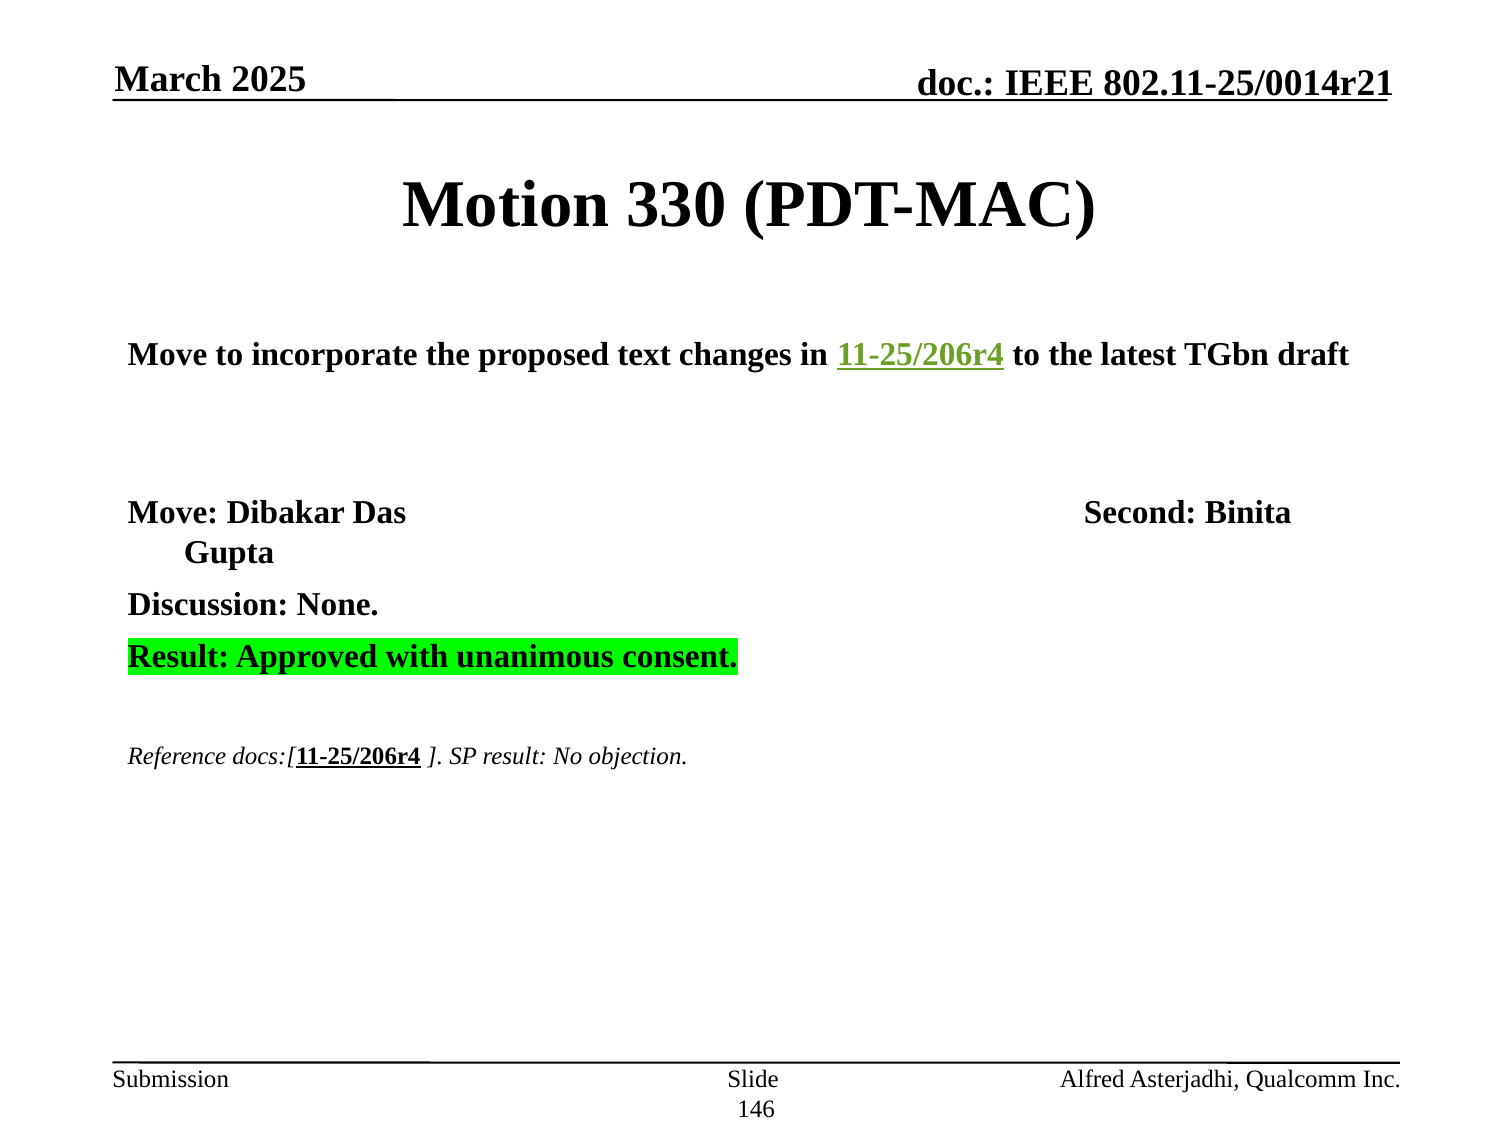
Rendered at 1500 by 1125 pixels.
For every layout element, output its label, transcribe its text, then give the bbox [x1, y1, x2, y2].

footer Alfred Asterjadhi, Qualcomm Inc. [878, 1061, 1402, 1093]
slide_number Slide 146 [712, 1061, 800, 1123]
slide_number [114, 54, 423, 100]
list Move to incorporate the proposed text changes in 11-25/206r4 to the latest TGbn draft Move: Dibakar Das Second: Binita Gupta Discussion: None. Result: Approved with unanimous consent. Reference docs:[11-25/206r4 ]. SP result: No objection. [112, 324, 1388, 1000]
title Motion 330 (PDT-MAC) [112, 112, 1388, 288]
